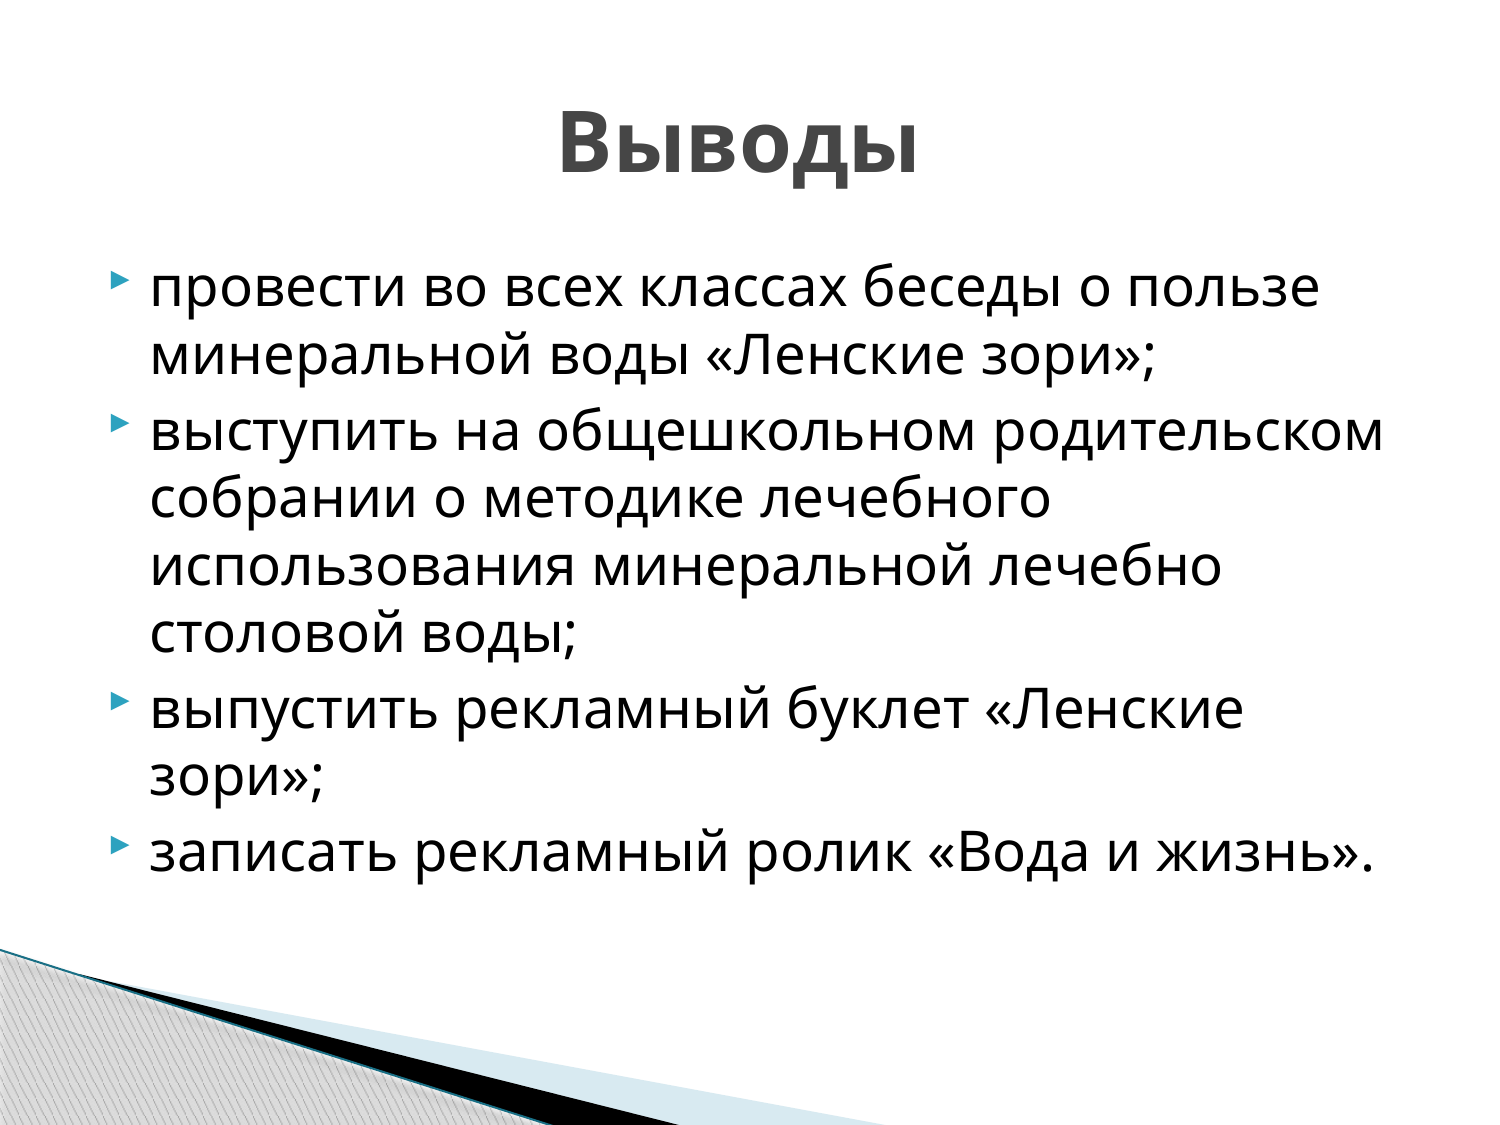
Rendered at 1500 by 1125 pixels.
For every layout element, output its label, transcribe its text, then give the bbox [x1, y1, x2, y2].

title Выводы [75, 45, 1425, 233]
list провести во всех классах беседы о пользе минеральной воды «Ленские зори»; выступить на общешкольном родительском собрании о методике лечебного использования минеральной лечебно столовой воды; выпустить рекламный буклет «Ленские зори»; записать рекламный ролик «Вода и жизнь». [75, 243, 1425, 986]
